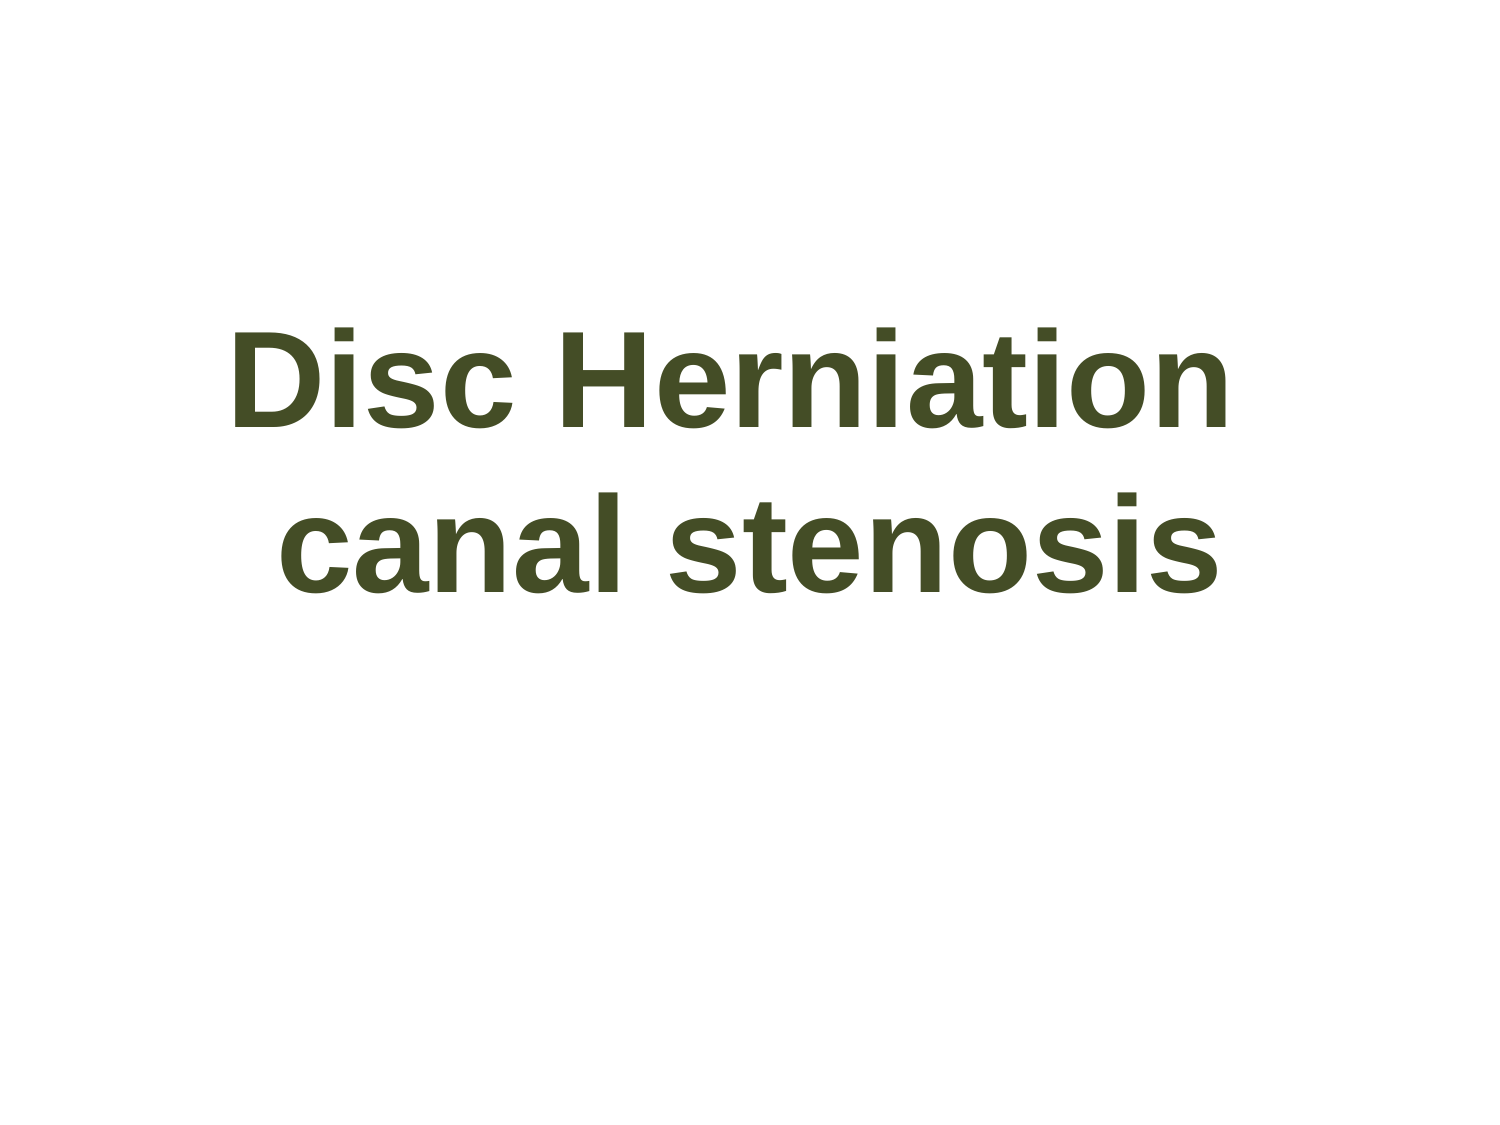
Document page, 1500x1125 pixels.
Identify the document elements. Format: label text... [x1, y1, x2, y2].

title Disc Herniation canal stenosis [0, 373, 1500, 536]
